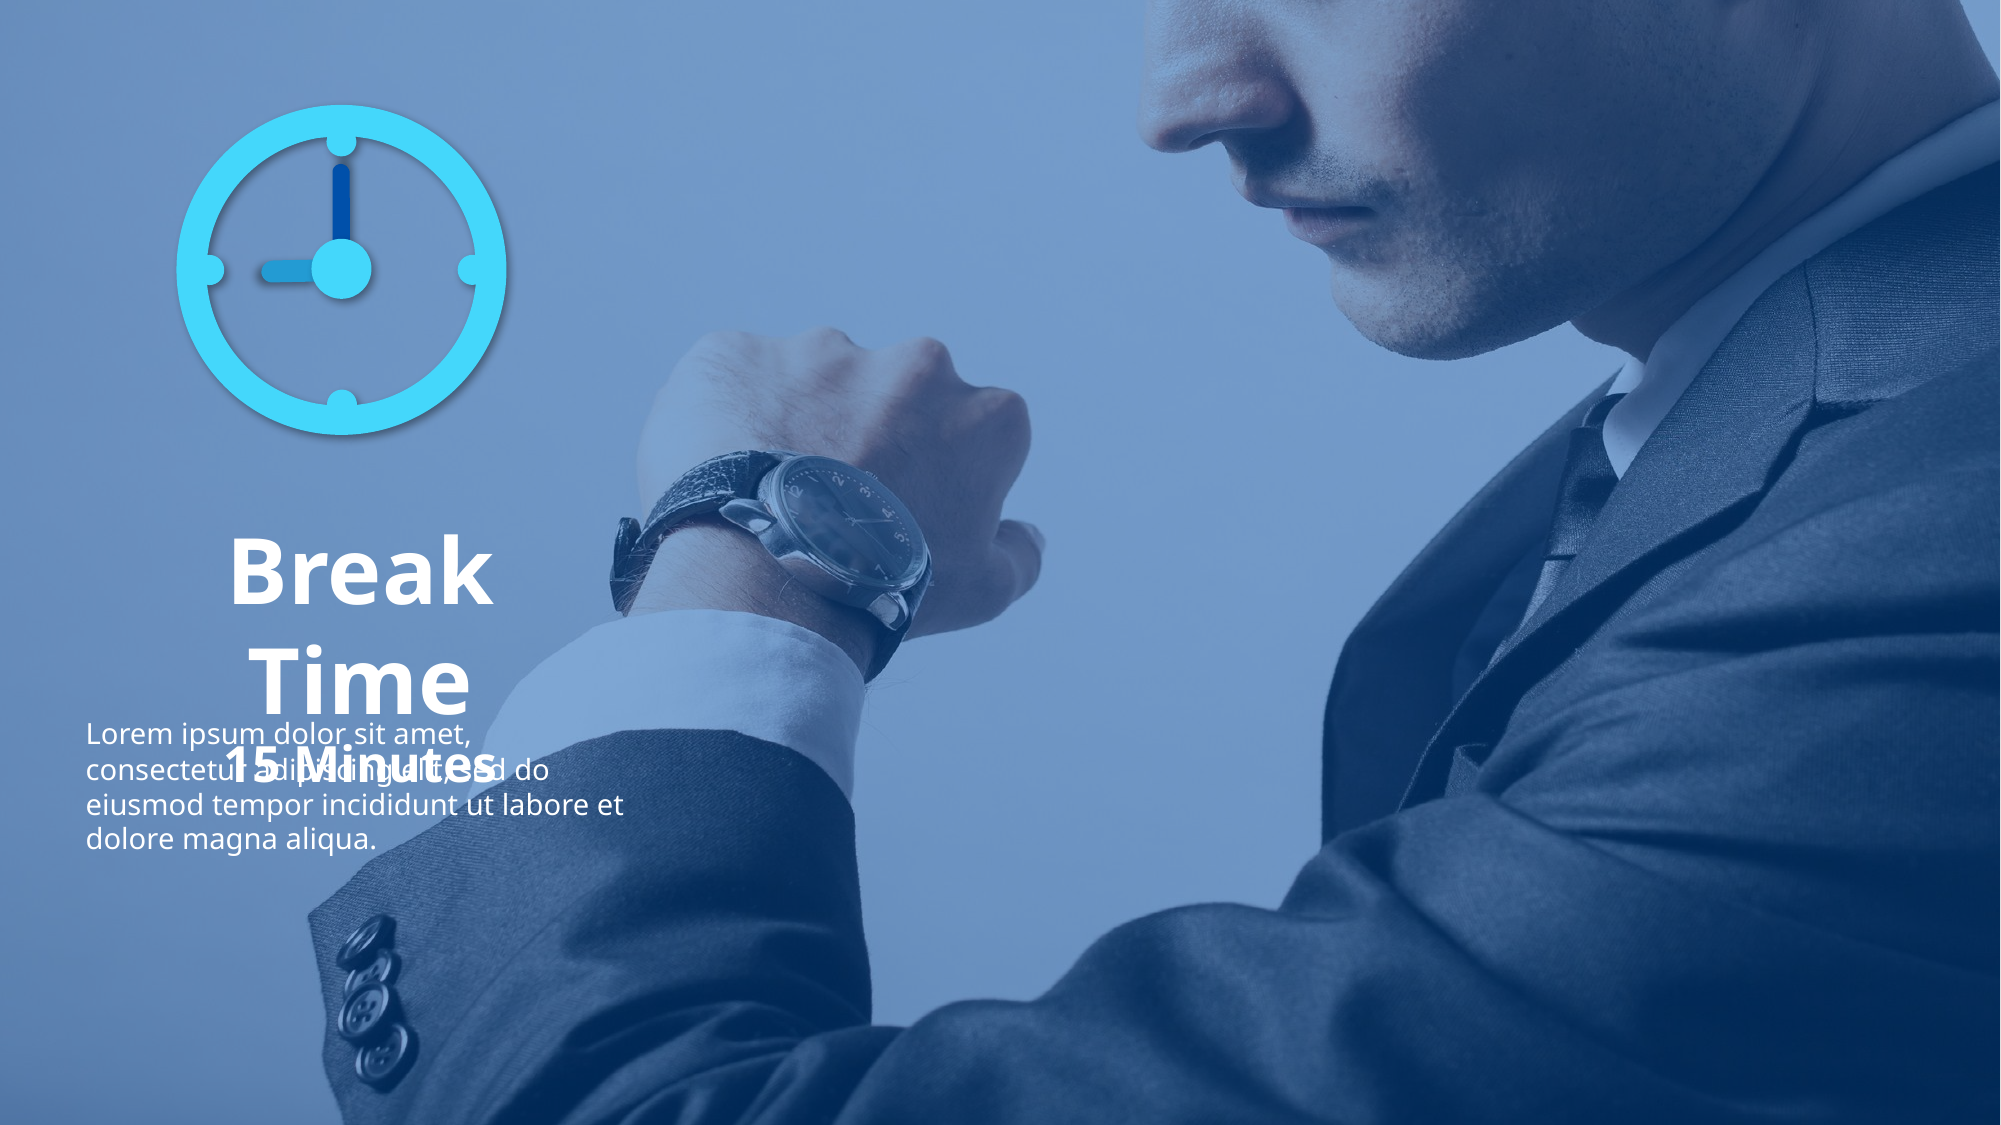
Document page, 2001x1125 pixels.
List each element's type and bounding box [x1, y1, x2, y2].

text_box [262, 237, 431, 291]
text_box [291, 176, 379, 237]
text_box [70, 505, 641, 830]
text_box [0, 0, 2000, 1125]
text_box [175, 103, 508, 436]
text_box [291, 291, 379, 373]
